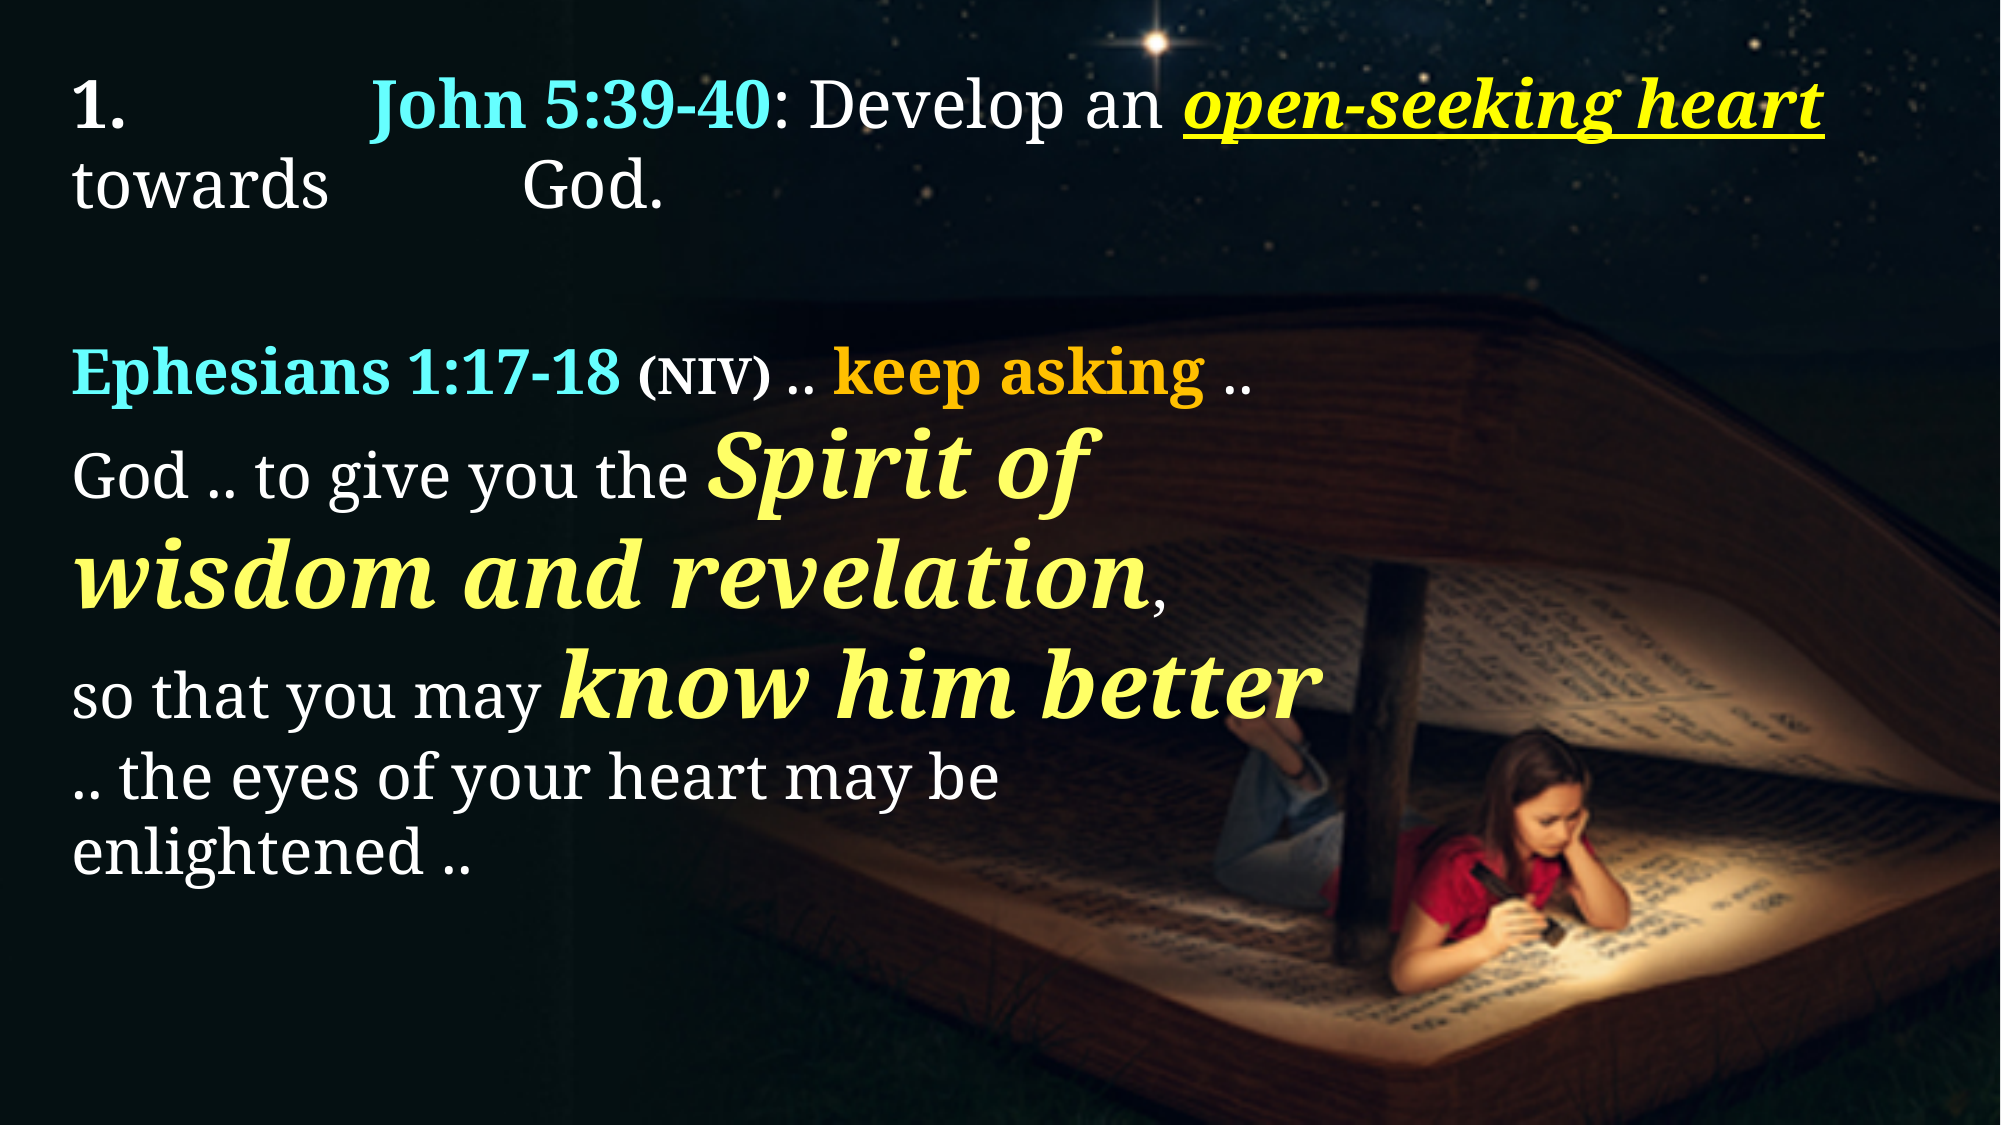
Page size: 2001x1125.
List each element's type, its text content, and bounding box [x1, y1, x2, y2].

text_box Ephesians 1:17-18 (NIV) .. keep asking .. God .. to give you the Spirit of wisdom and revelation, so that you may know him better .. the eyes of your heart may be enlightened .. [56, 324, 1344, 895]
picture [0, 0, 2001, 1125]
text_box 1. John 5:39-40: Develop an open-seeking heart towards God. [56, 54, 1945, 230]
